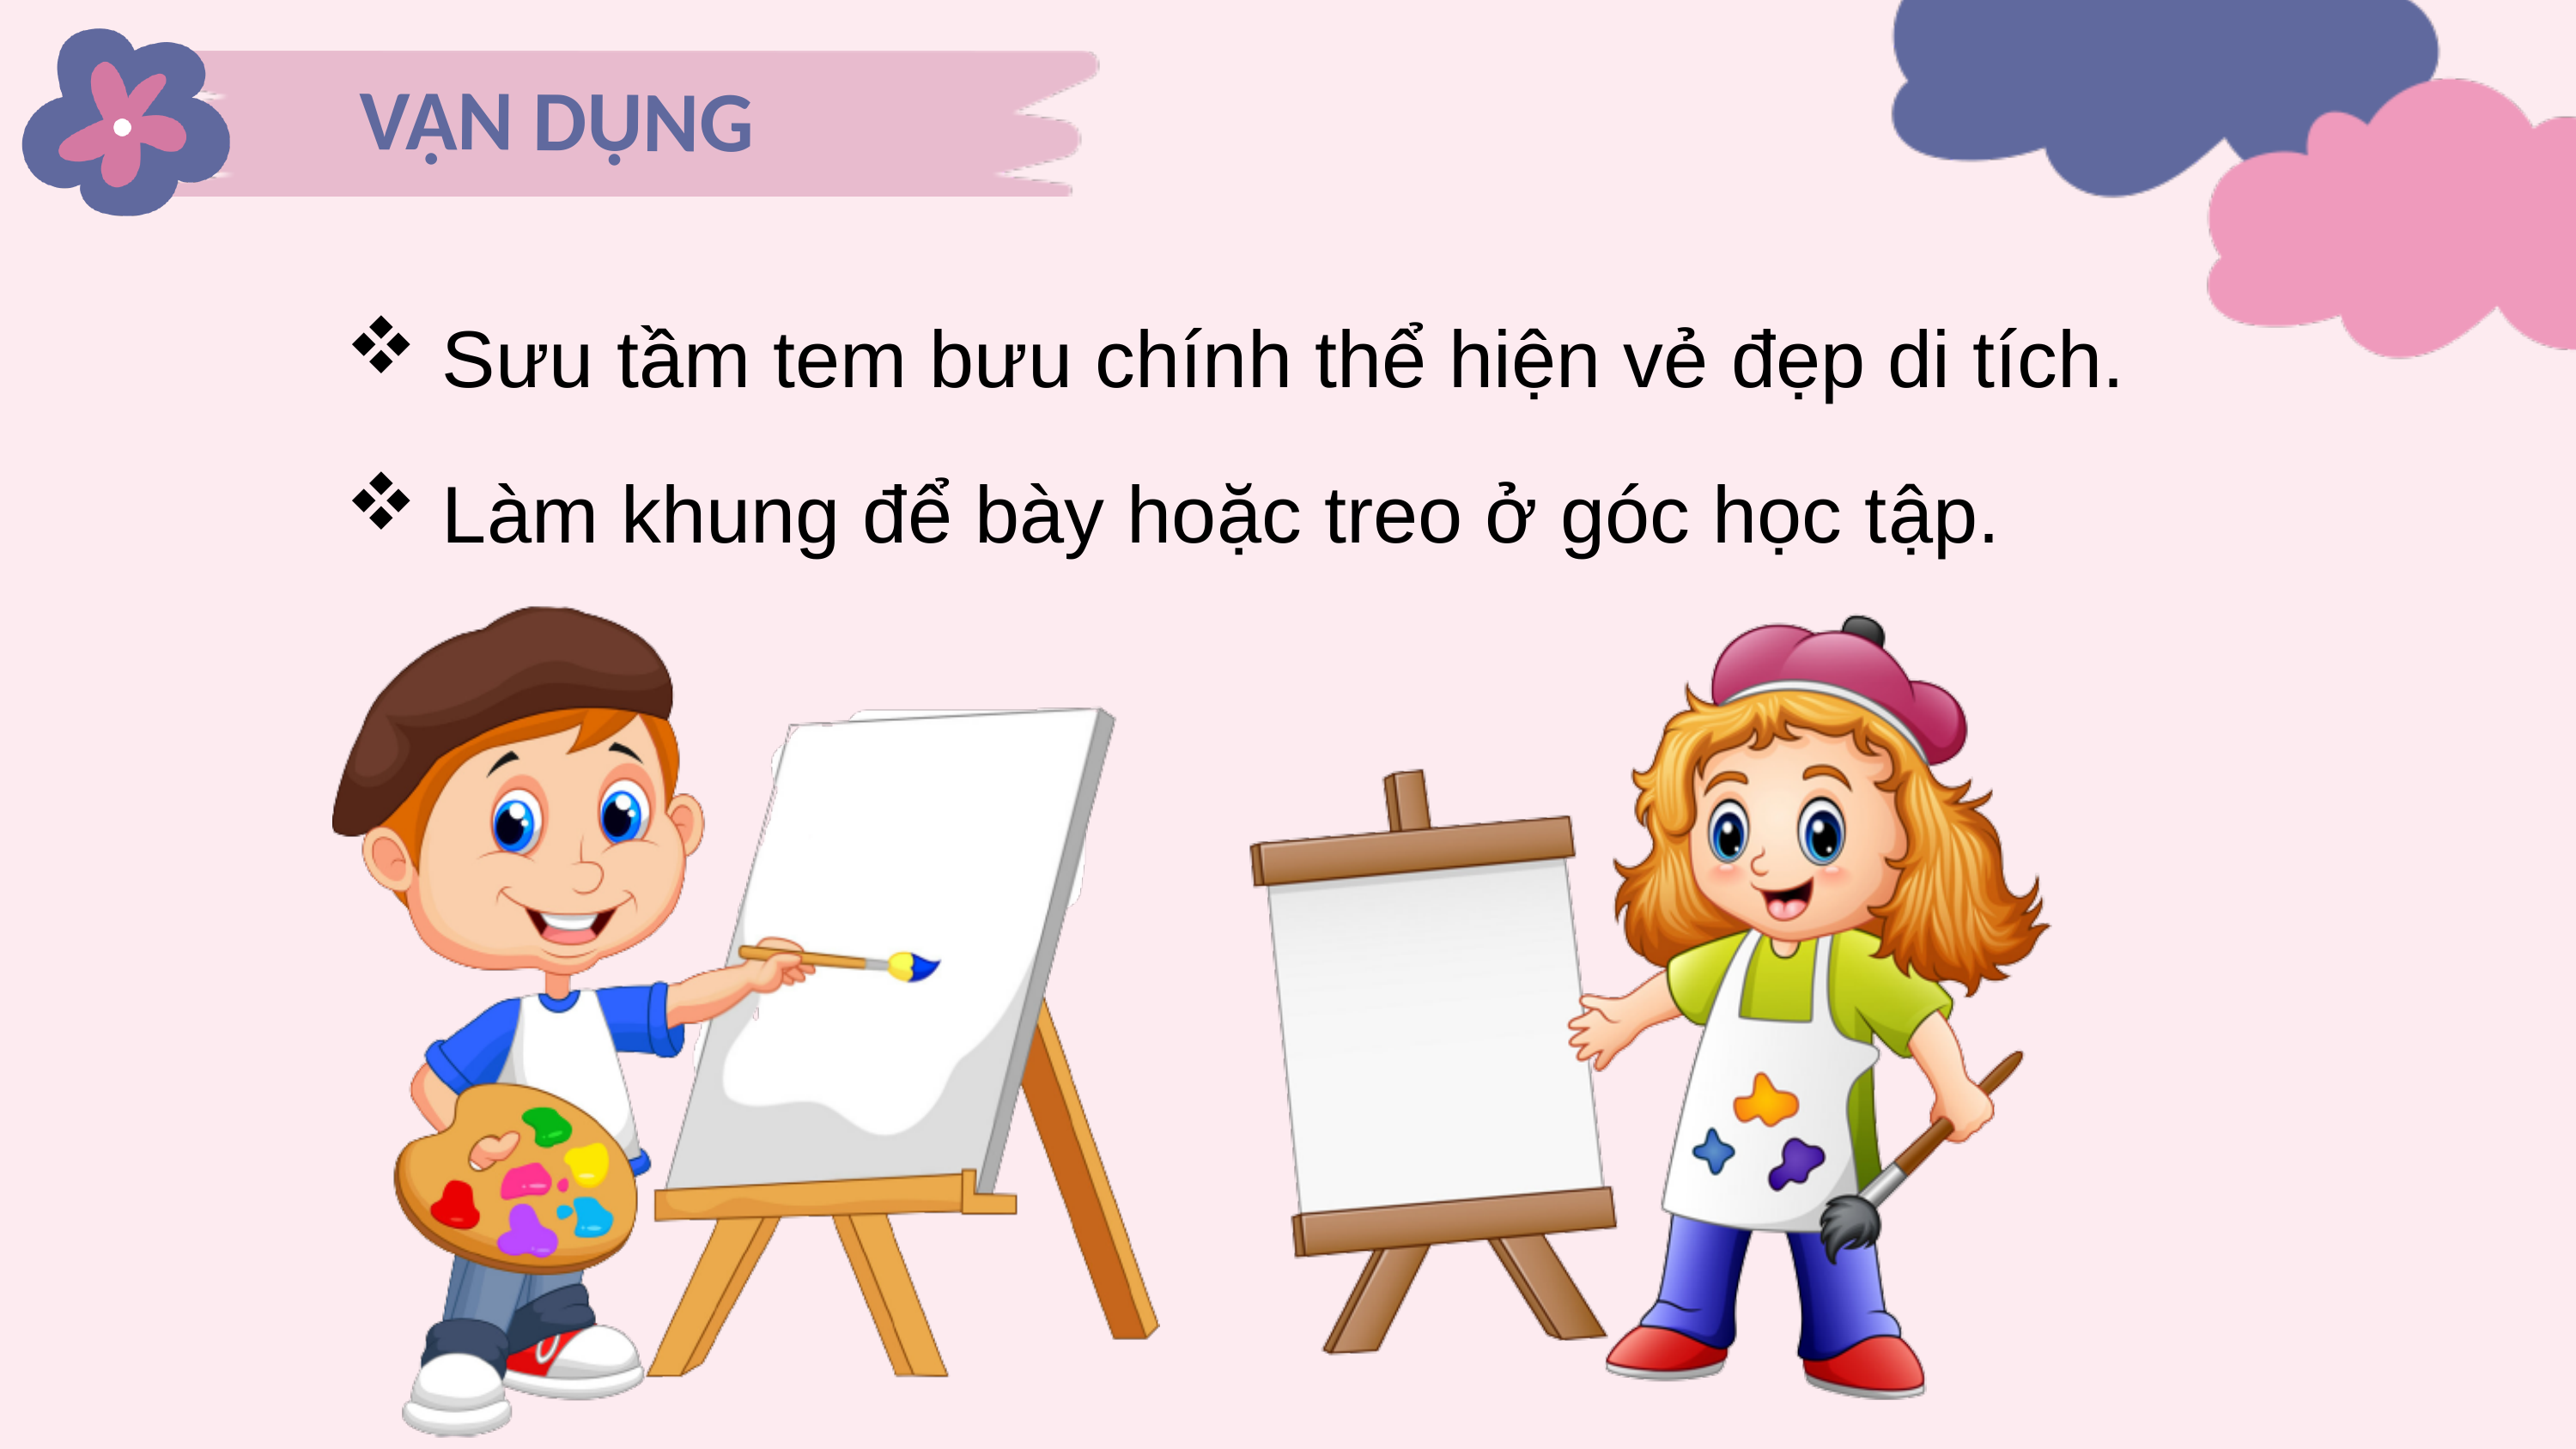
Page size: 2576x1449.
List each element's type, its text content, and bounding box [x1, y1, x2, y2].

picture [332, 605, 1160, 1449]
picture [19, 27, 1106, 217]
picture [1201, 584, 2100, 1422]
picture [1888, 0, 2576, 361]
text_box Sưu tầm tem bưu chính thể hiện vẻ đẹp di tích. Làm khung để bày hoặc treo ở góc học tập. [332, 252, 2201, 566]
